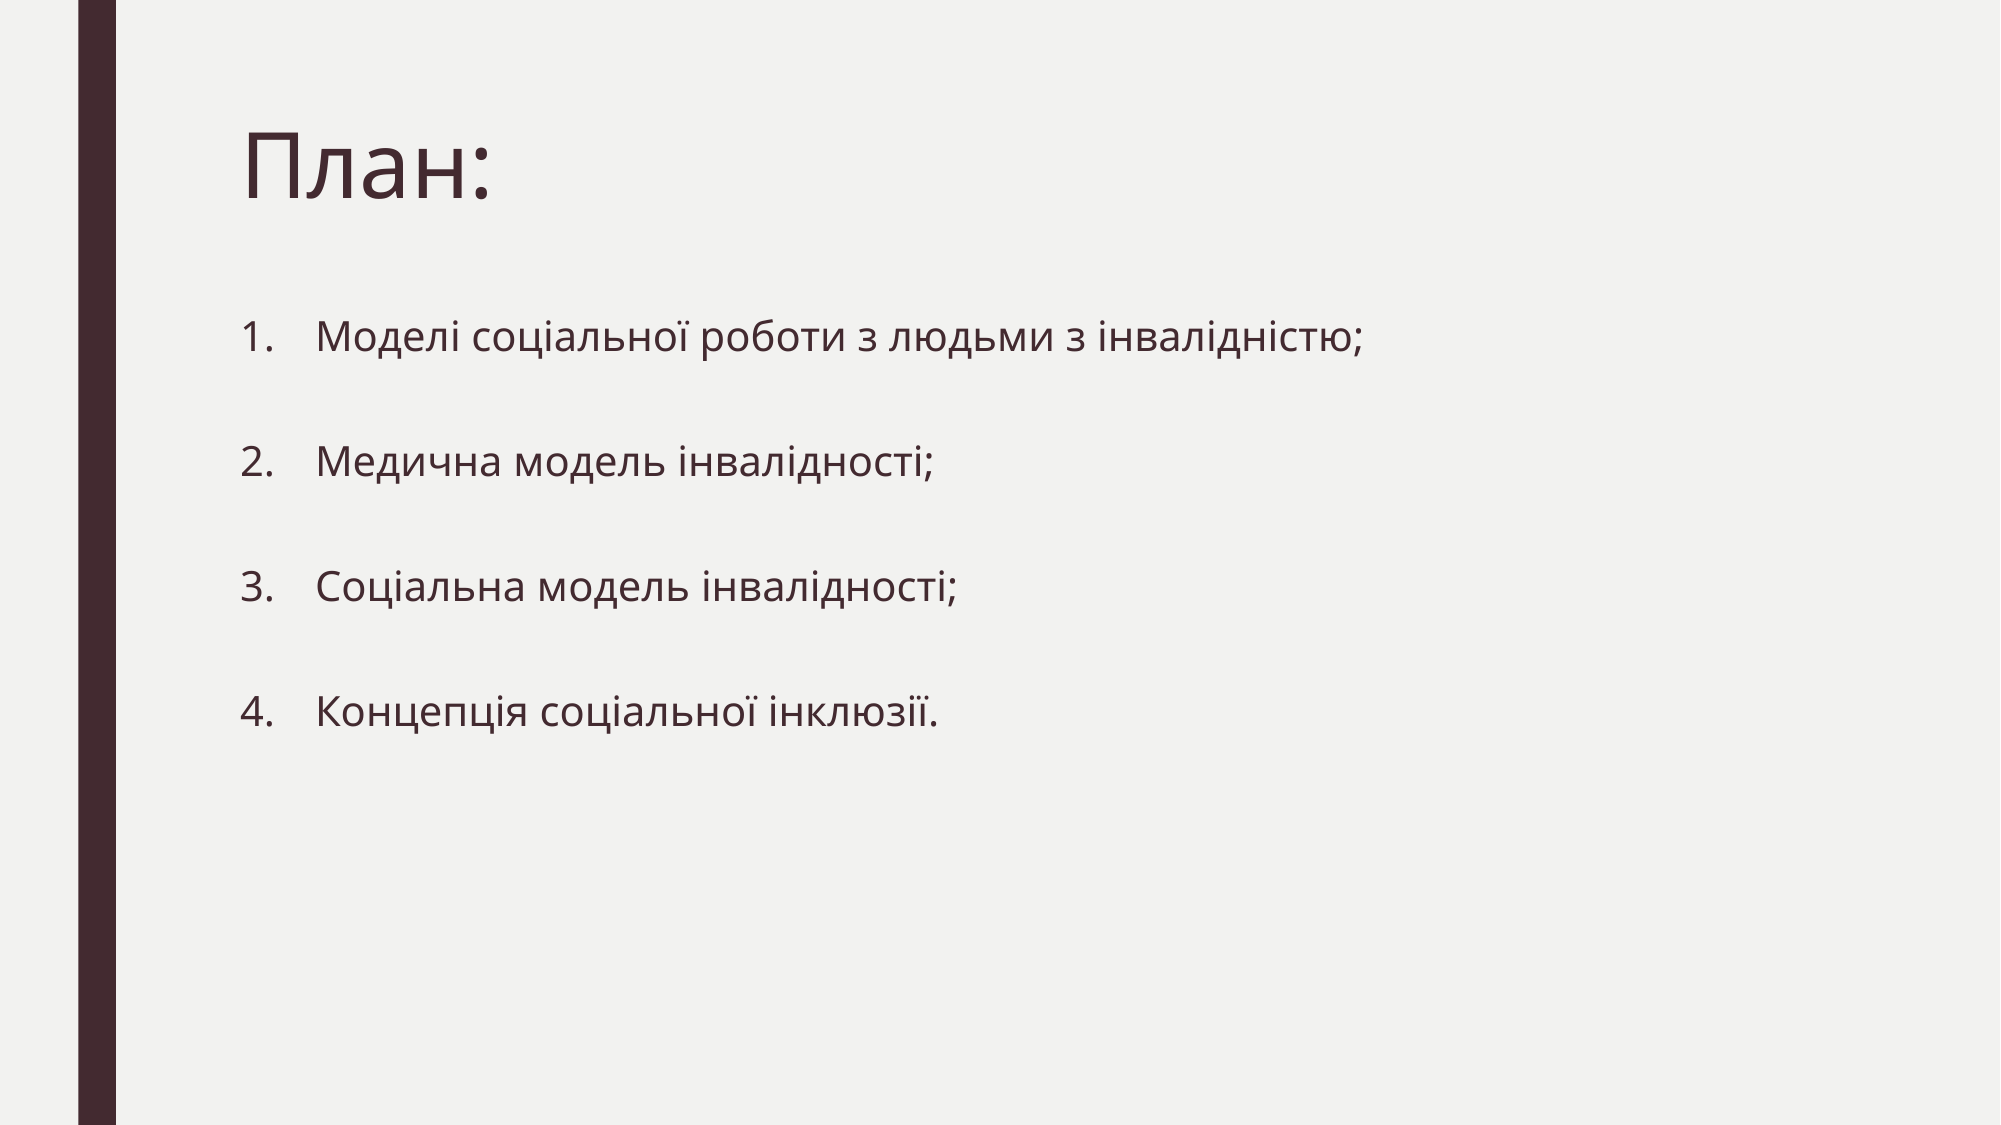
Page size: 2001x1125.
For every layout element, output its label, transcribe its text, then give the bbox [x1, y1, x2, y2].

list Моделі соціальної роботи з людьми з інвалідністю; Медична модель інвалідності; Соціальна модель інвалідності; Концепція соціальної інклюзії. [225, 252, 1868, 944]
title План: [225, 112, 1800, 252]
